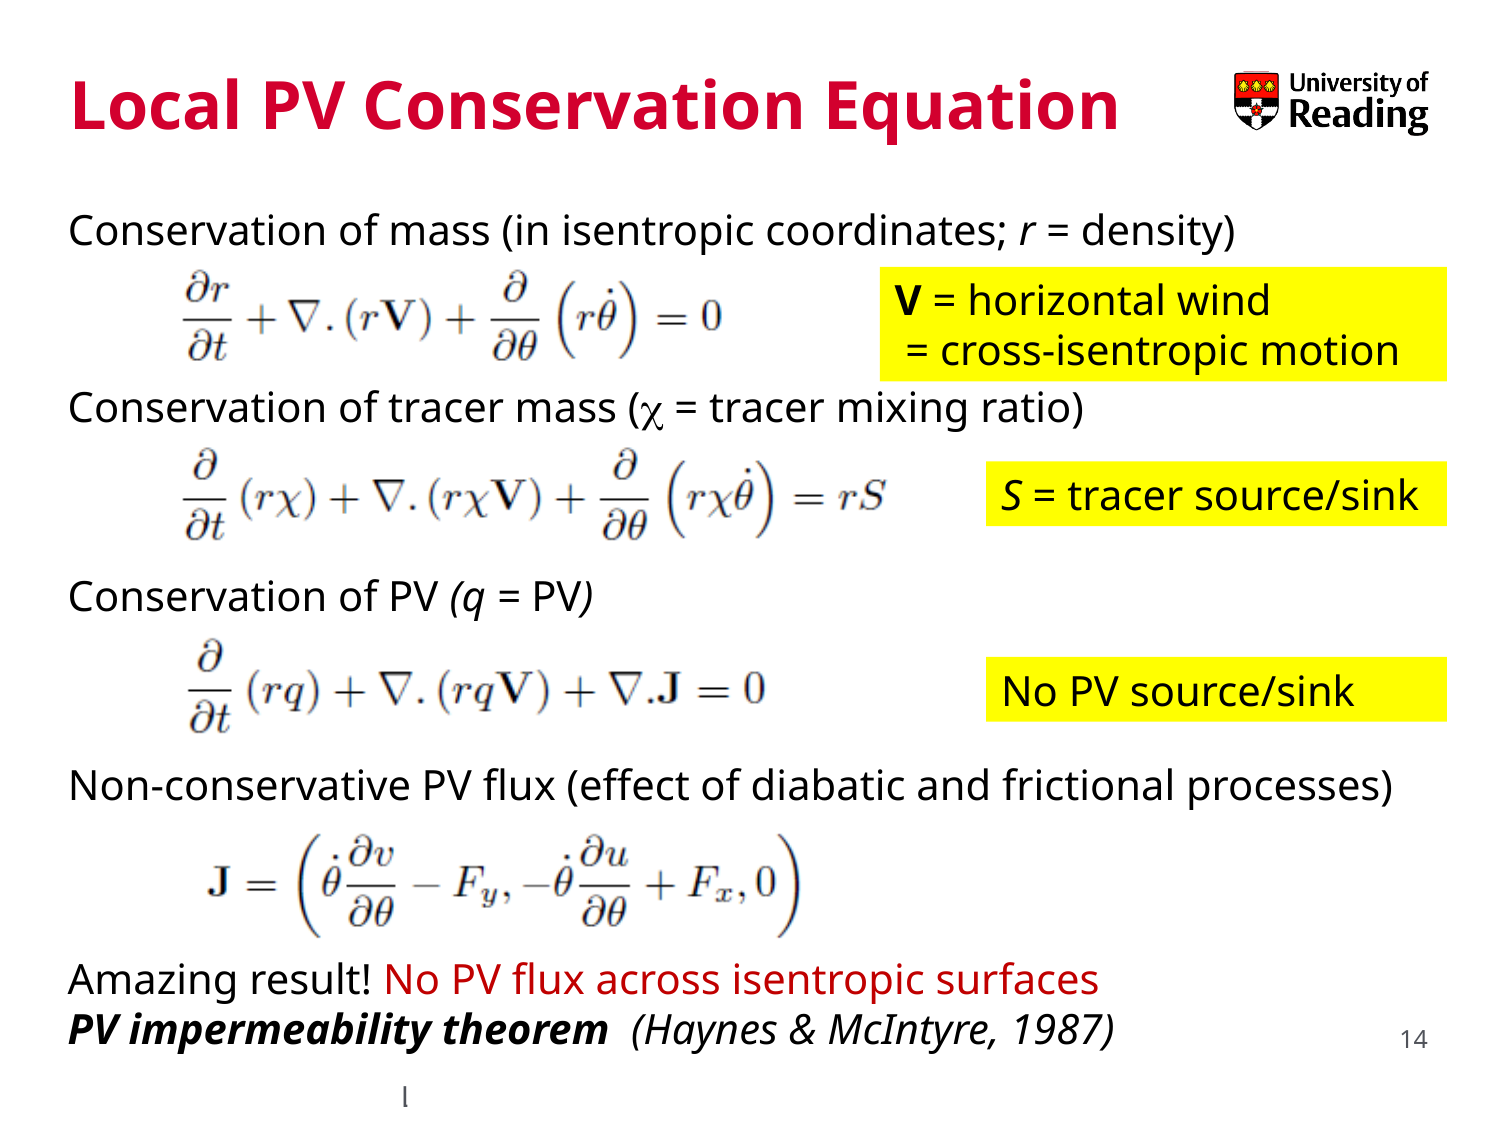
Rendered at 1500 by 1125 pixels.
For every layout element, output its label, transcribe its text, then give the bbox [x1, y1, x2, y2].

text_box Conservation of PV (q = PV) [53, 562, 1164, 628]
picture [194, 810, 833, 958]
text_box No PV source/sink [986, 656, 1447, 722]
picture [159, 431, 929, 563]
slide_number 14 [1316, 1023, 1428, 1065]
title Local PV Conservation Equation [69, 7, 1428, 144]
text_box Amazing result! No PV flux across isentropic surfaces PV impermeability theorem (Haynes & McIntyre, 1987) [53, 945, 1164, 1061]
text_box Non-conservative PV flux (effect of diabatic and frictional processes) [53, 751, 1447, 817]
text_box Conservation of mass (in isentropic coordinates; r = density) [53, 196, 1388, 262]
text_box Conservation of tracer mass ( = tracer mixing ratio) [53, 373, 1164, 439]
picture [174, 255, 751, 378]
text_box S = tracer source/sink [986, 461, 1447, 527]
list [170, 621, 798, 754]
